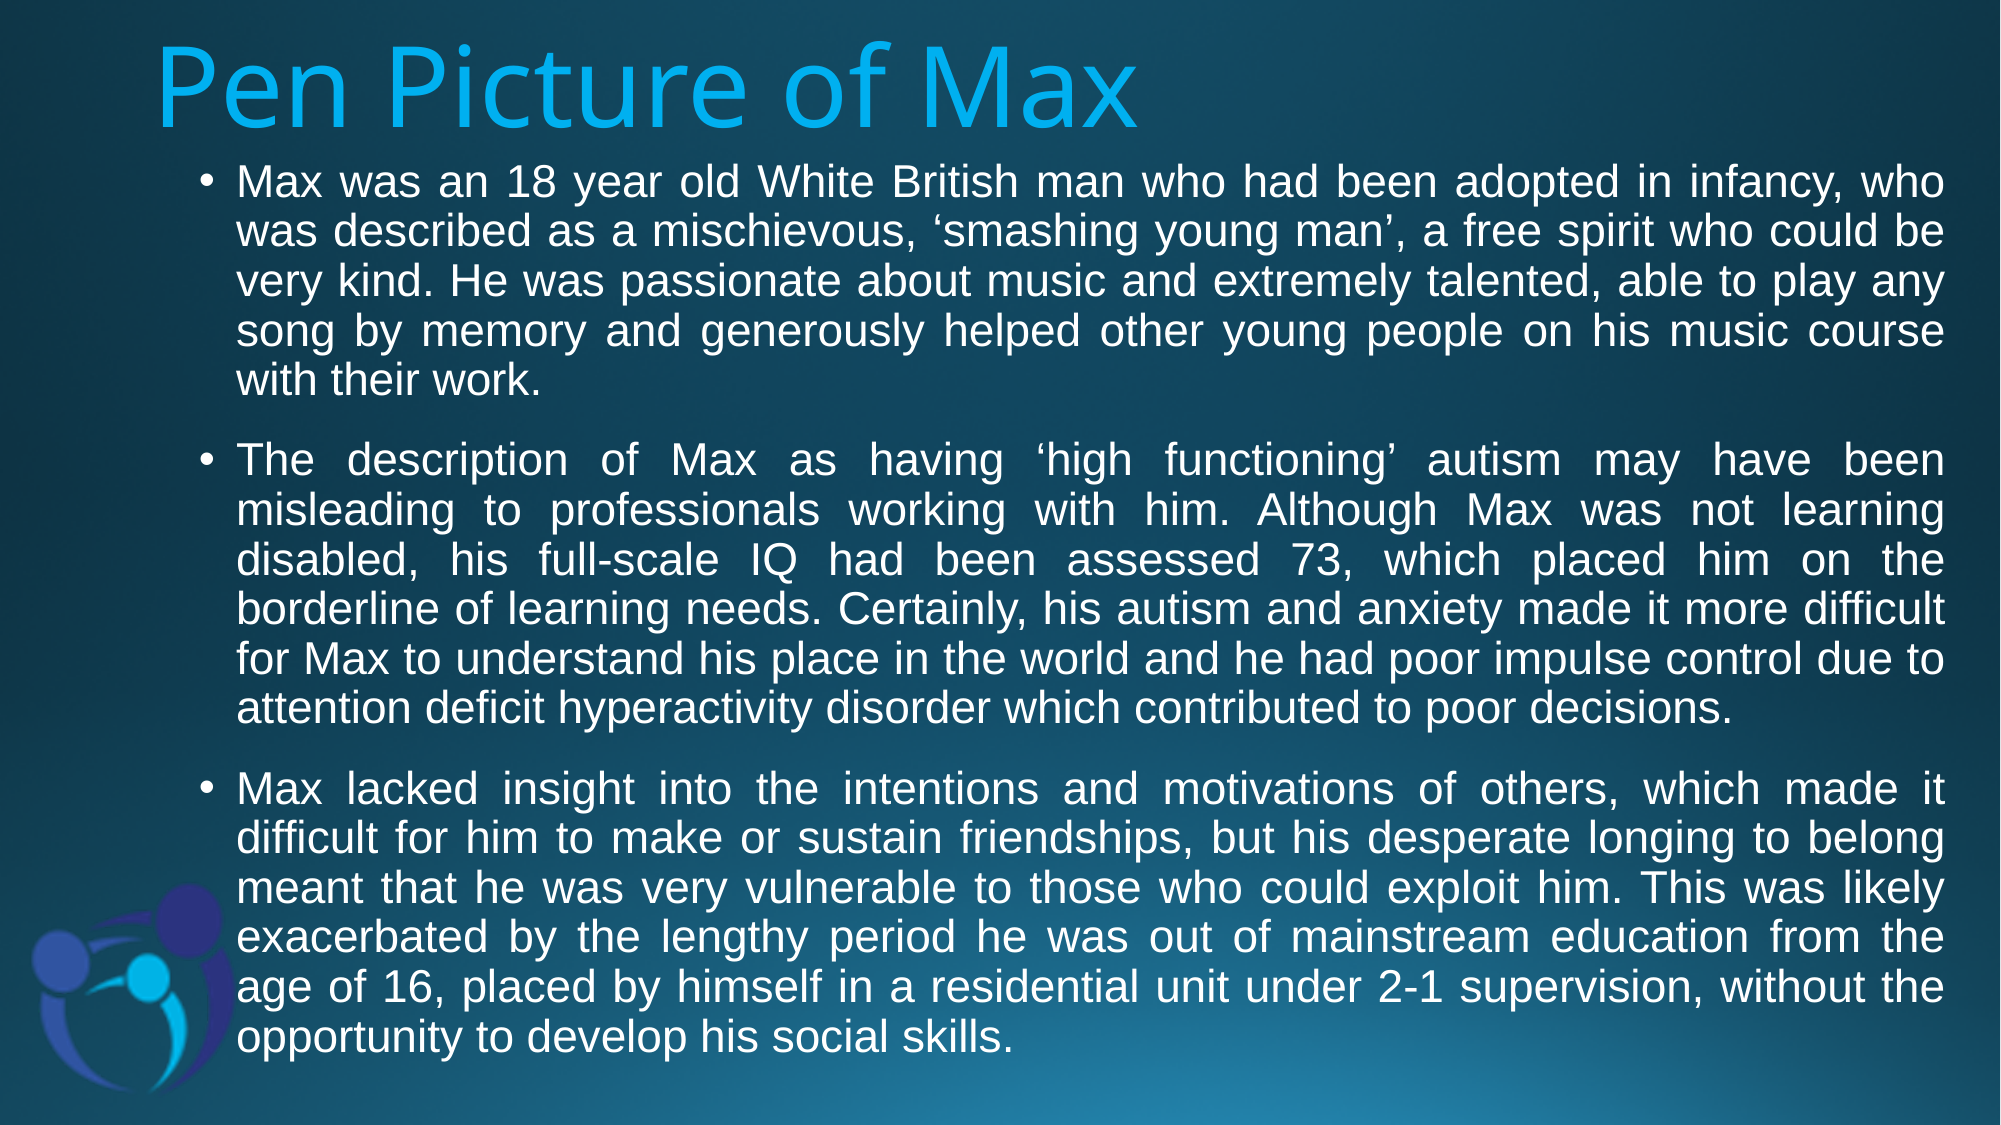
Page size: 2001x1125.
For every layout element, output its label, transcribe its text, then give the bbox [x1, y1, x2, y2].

list Max was an 18 year old White British man who had been adopted in infancy, who was described as a mischievous, ‘smashing young man’, a free spirit who could be very kind. He was passionate about music and extremely talented, able to play any song by memory and generously helped other young people on his music course with their work. The description of Max as having ‘high functioning’ autism may have been misleading to professionals working with him. Although Max was not learning disabled, his full-scale IQ had been assessed 73, which placed him on the borderline of learning needs. Certainly, his autism and anxiety made it more difficult for Max to understand his place in the world and he had poor impulse control due to attention deficit hyperactivity disorder which contributed to poor decisions. Max lacked insight into the intentions and motivations of others, which made it difficult for him to make or sustain friendships, but his desperate longing to belong meant that he was very vulnerable to those who could exploit him. This was likely exacerbated by the lengthy period he was out of mainstream education from the age of 16, placed by himself in a residential unit under 2-1 supervision, without the opportunity to develop his social skills. [183, 149, 1961, 1078]
picture [0, 0, 2001, 1125]
title Pen Picture of Max [137, 19, 1863, 164]
